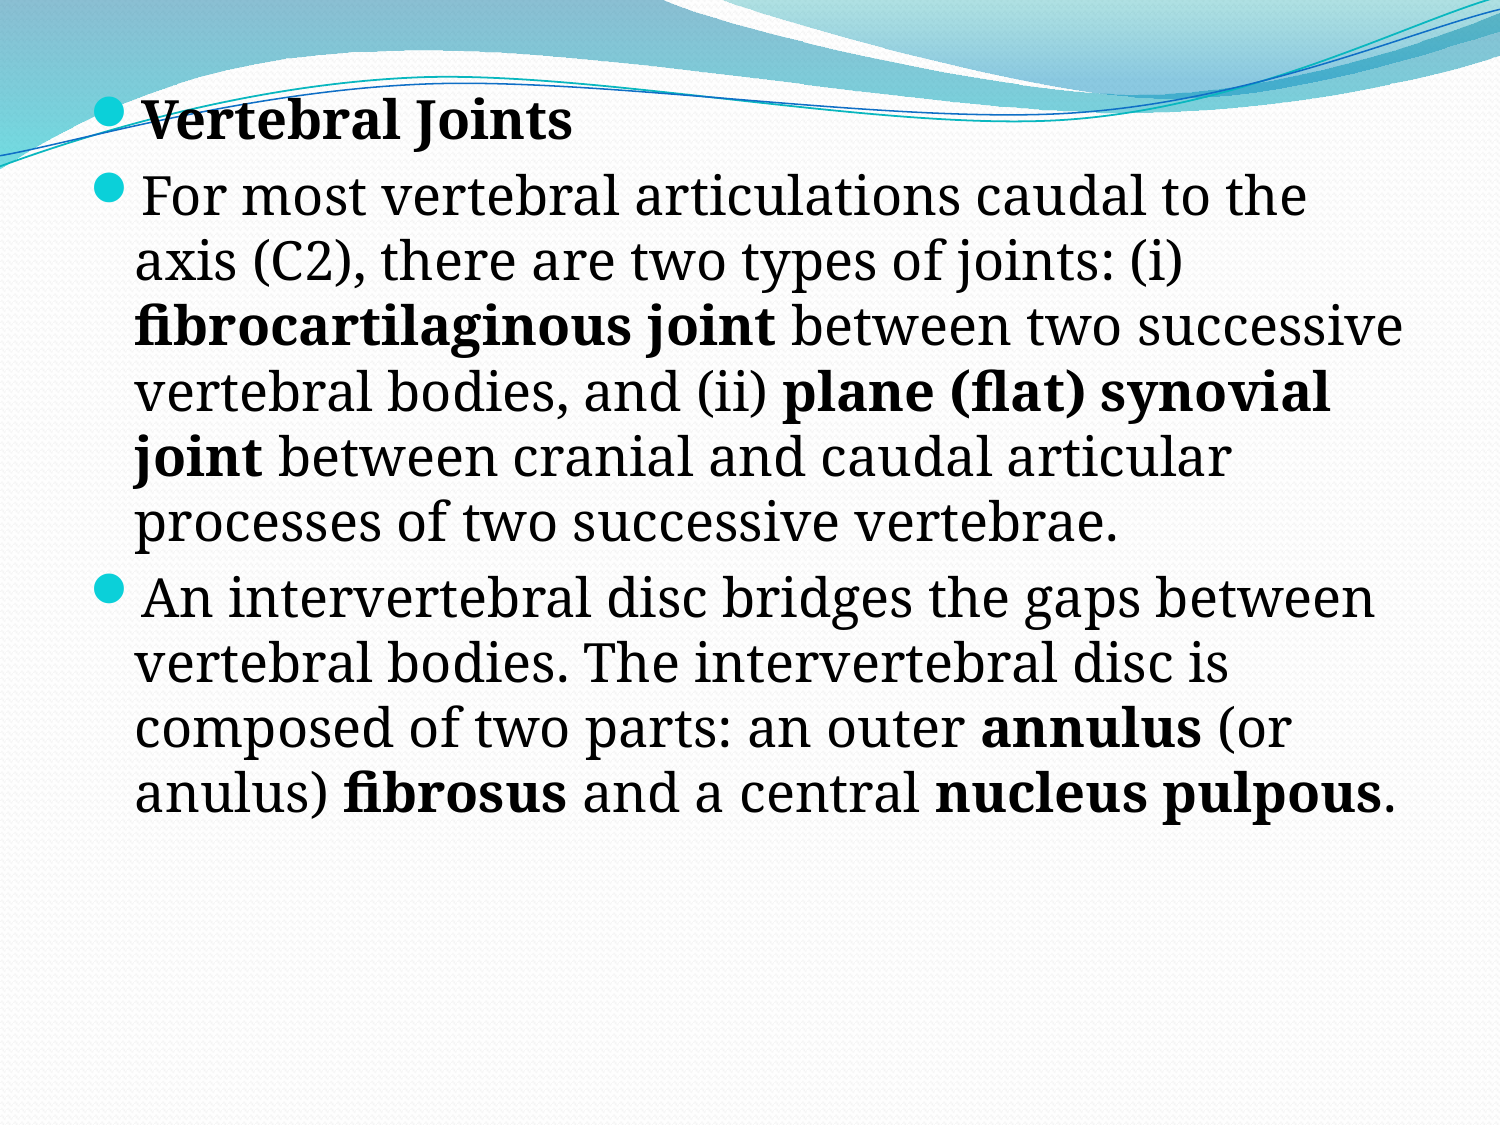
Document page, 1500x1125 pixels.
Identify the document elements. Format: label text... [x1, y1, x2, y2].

list Vertebral Joints For most vertebral articulations caudal to the axis (C2), there are two types of joints: (i) fibrocartilaginous joint between two successive vertebral bodies, and (ii) plane (flat) synovial joint between cranial and caudal articular processes of two successive vertebrae. An intervertebral disc bridges the gaps between vertebral bodies. The intervertebral disc is composed of two parts: an outer annulus (or anulus) fibrosus and a central nucleus pulpous. [75, 78, 1425, 1038]
